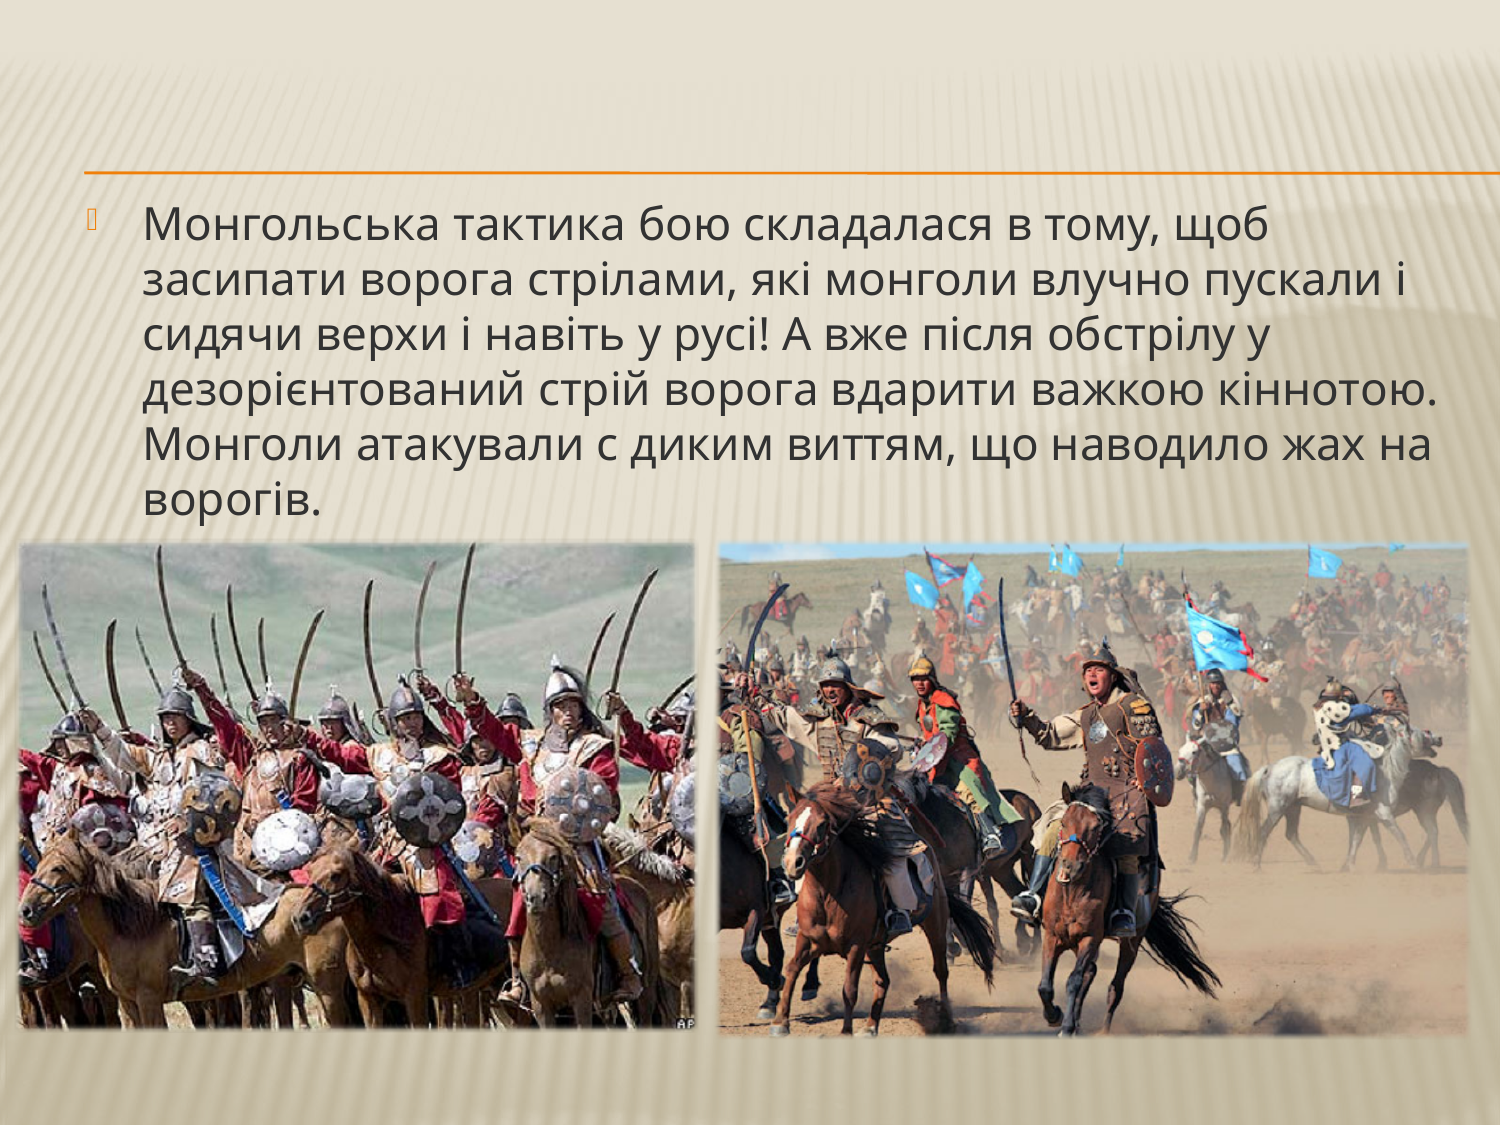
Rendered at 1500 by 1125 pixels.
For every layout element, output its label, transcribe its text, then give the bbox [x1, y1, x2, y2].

picture [14, 538, 699, 1034]
picture [714, 538, 1472, 1040]
list Монгольська тактика бою складалася в тому, щоб засипати ворога стрілами, які монголи влучно пускали і сидячи верхи і навіть у русі! А вже після обстрілу у дезорієнтований стрій ворога вдарити важкою кіннотою. Монголи атакували с диким виттям, що наводило жах на ворогів. [71, 187, 1500, 914]
